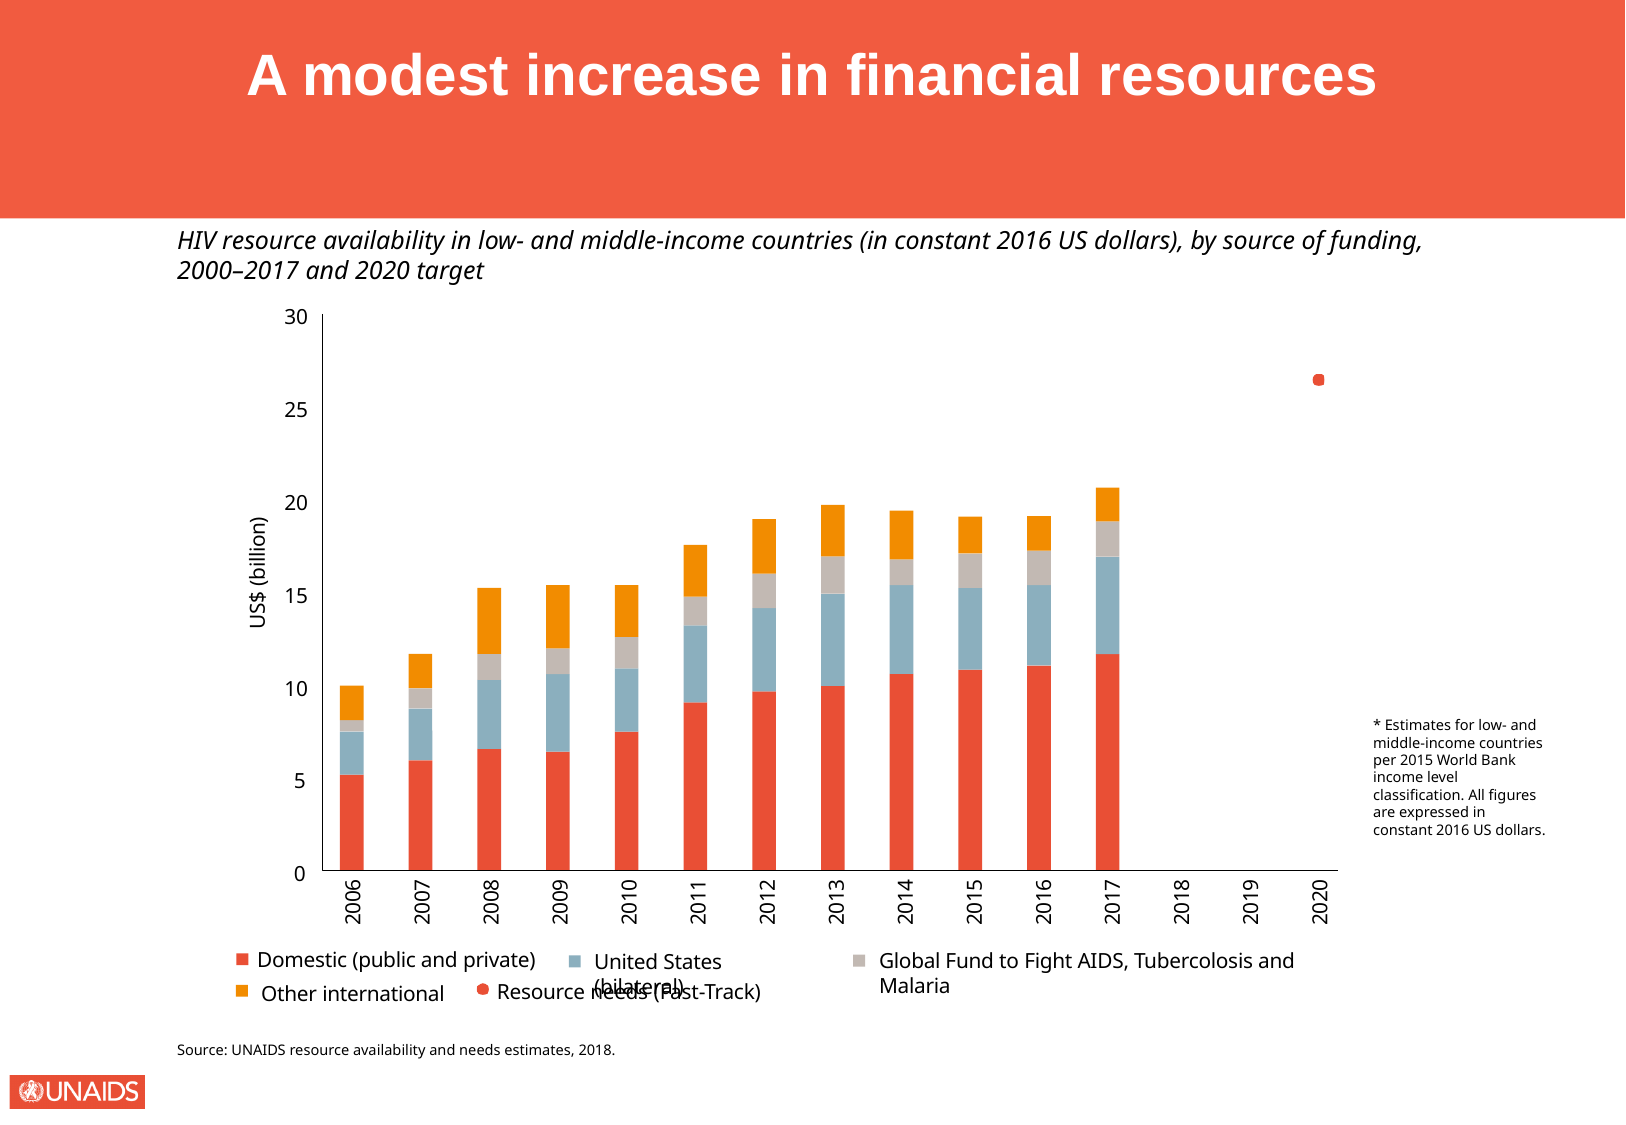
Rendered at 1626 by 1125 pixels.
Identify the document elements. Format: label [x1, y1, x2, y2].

text_box [0, 29, 1625, 1067]
picture [9, 1075, 145, 1109]
